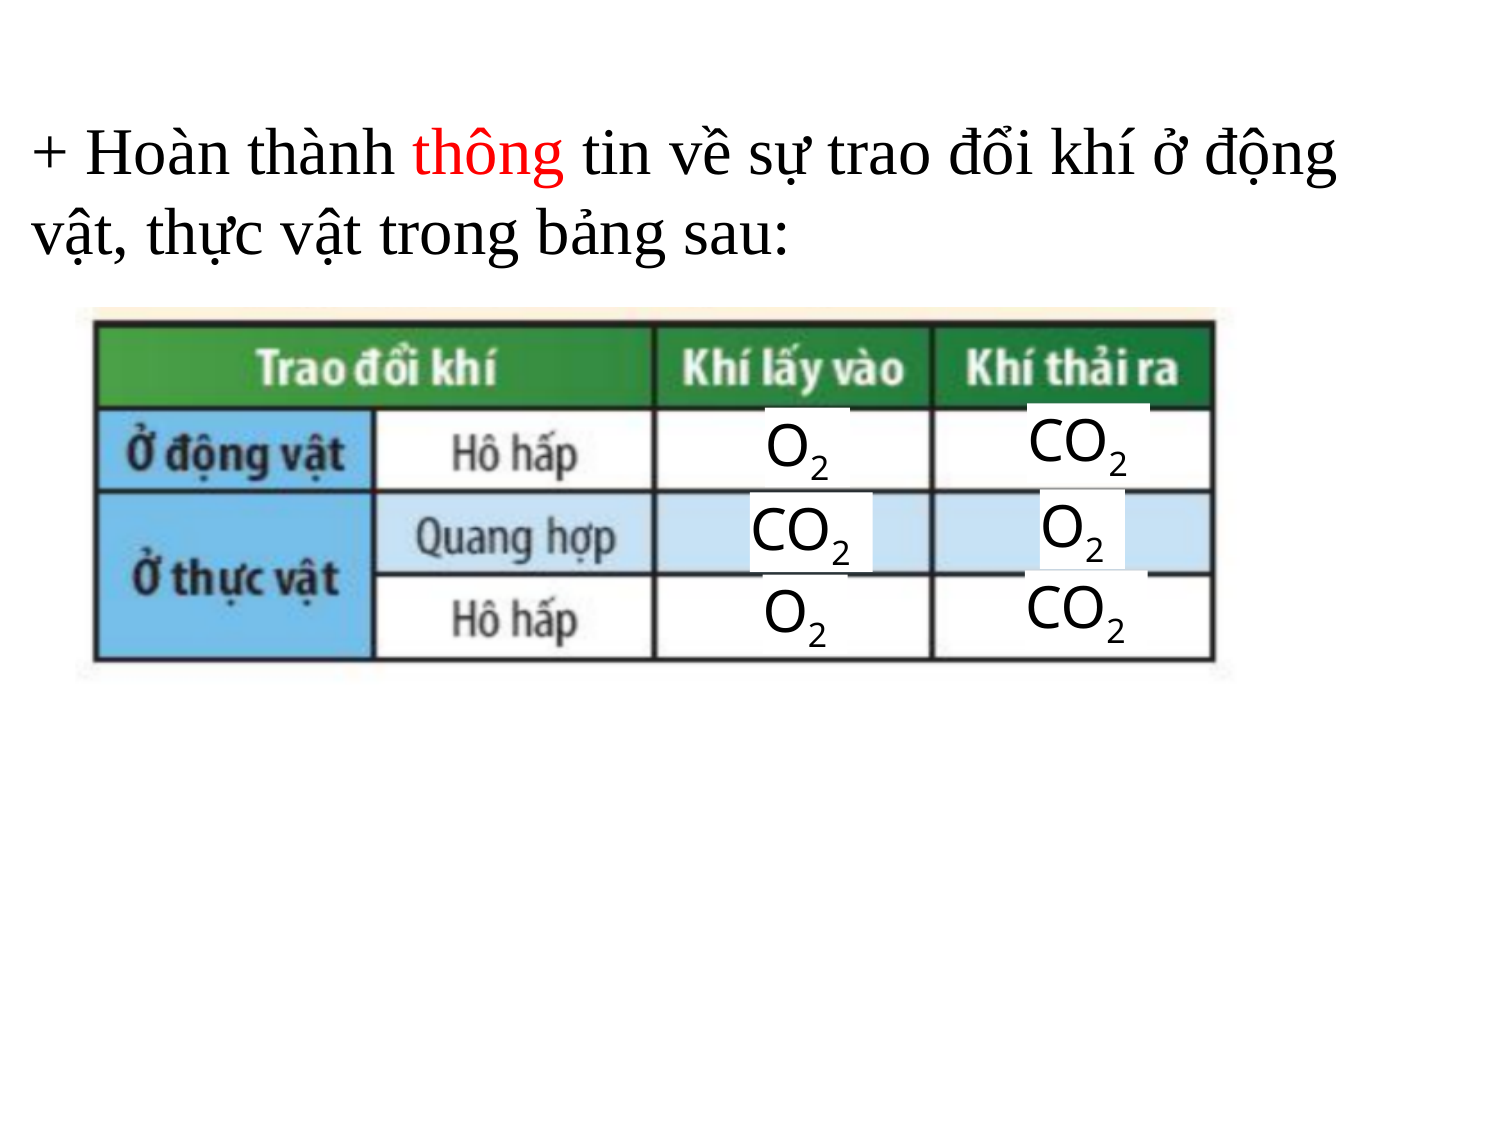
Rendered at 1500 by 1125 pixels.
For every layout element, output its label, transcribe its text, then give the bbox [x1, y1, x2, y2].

text_box + Hoàn thành thông tin về sự trao đổi khí ở động vật, thực vật trong bảng sau: [31, 107, 1450, 268]
picture [74, 307, 1263, 688]
